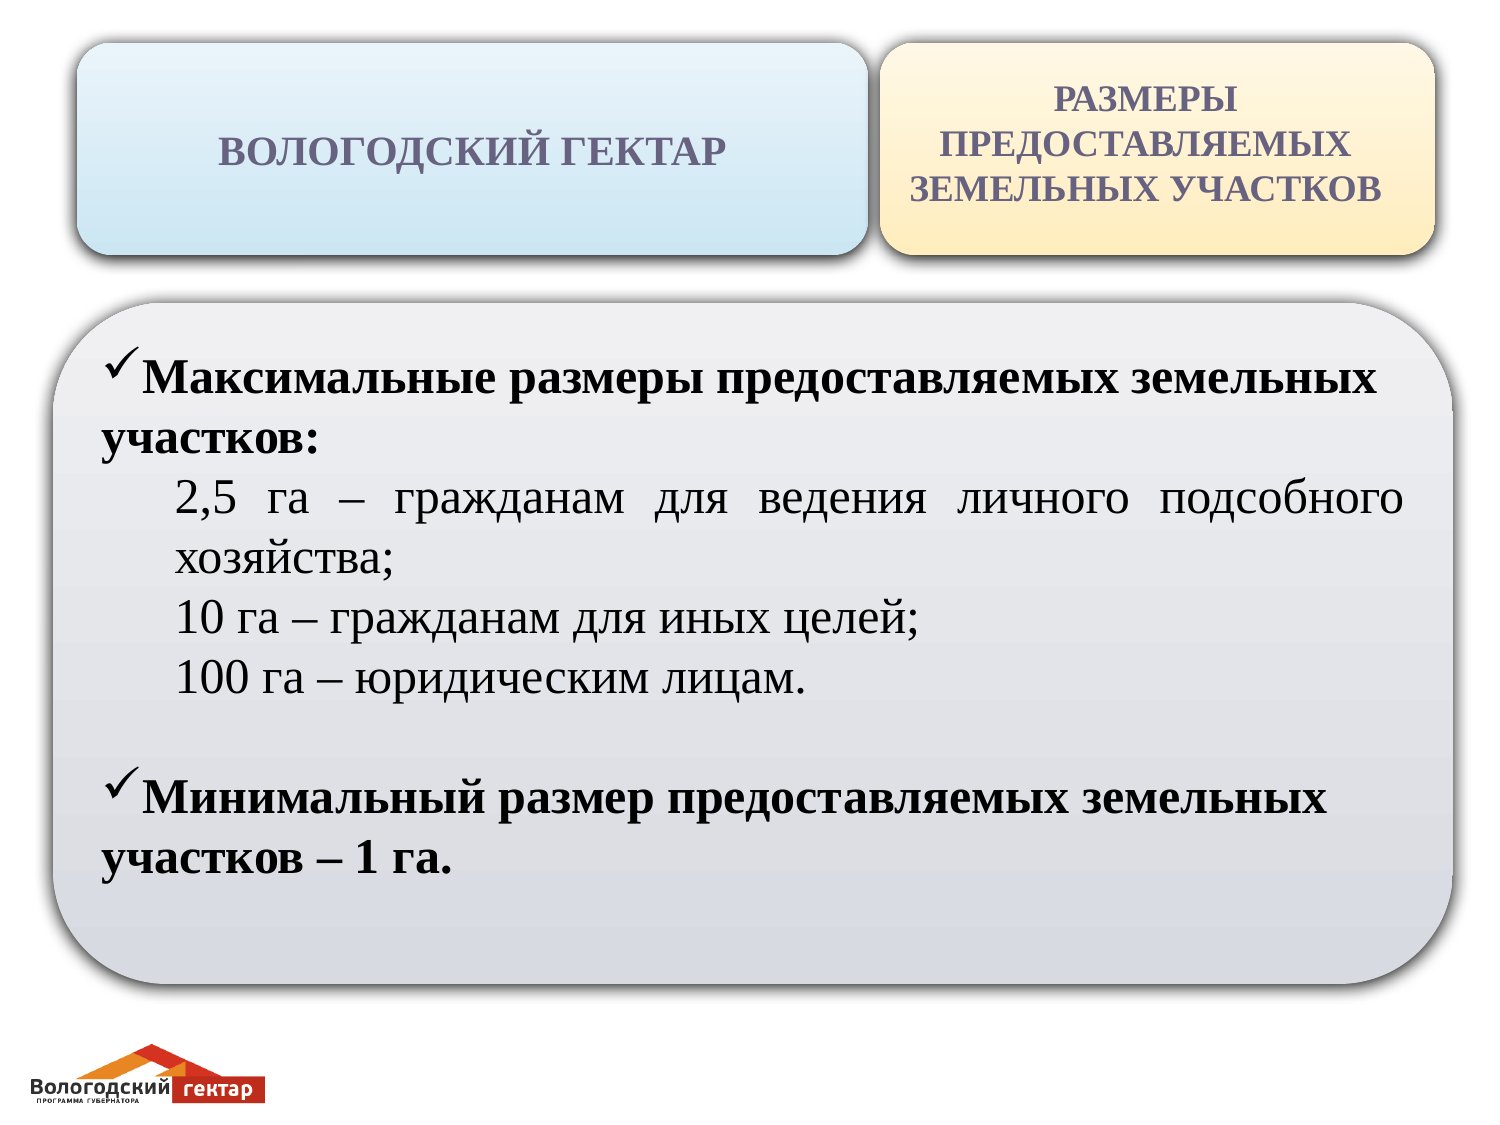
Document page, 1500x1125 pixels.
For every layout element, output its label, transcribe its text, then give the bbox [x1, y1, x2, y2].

text_box РАЗМЕРЫ ПРЕДОСТАВЛЯЕМЫХ ЗЕМЕЛЬНЫХ УЧАСТКОВ [879, 66, 1412, 217]
text_box ВОЛОГОДСКИЙ ГЕКТАР [75, 41, 867, 257]
text_box Максимальные размеры предоставляемых земельных участков: 2,5 га – гражданам для ведения личного подсобного хозяйства; 10 га – гражданам для иных целей; 100 га – юридическим лицам. Минимальный размер предоставляемых земельных участков – 1 га. [52, 301, 1454, 985]
text_box [879, 41, 1436, 257]
picture [0, 1029, 306, 1125]
